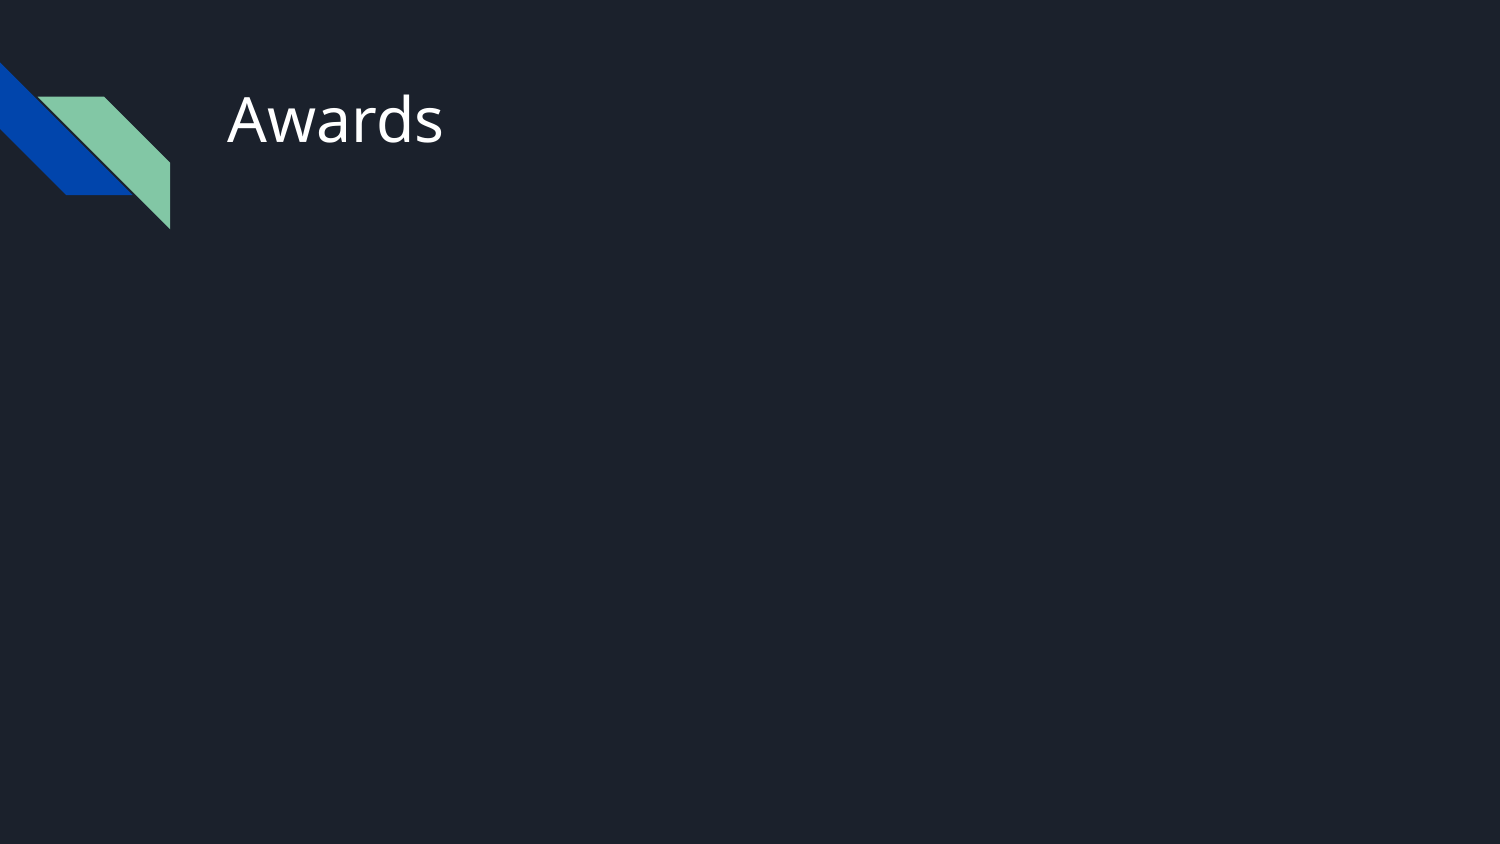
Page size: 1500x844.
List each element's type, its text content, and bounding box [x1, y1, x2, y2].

title Awards [212, 64, 1368, 215]
